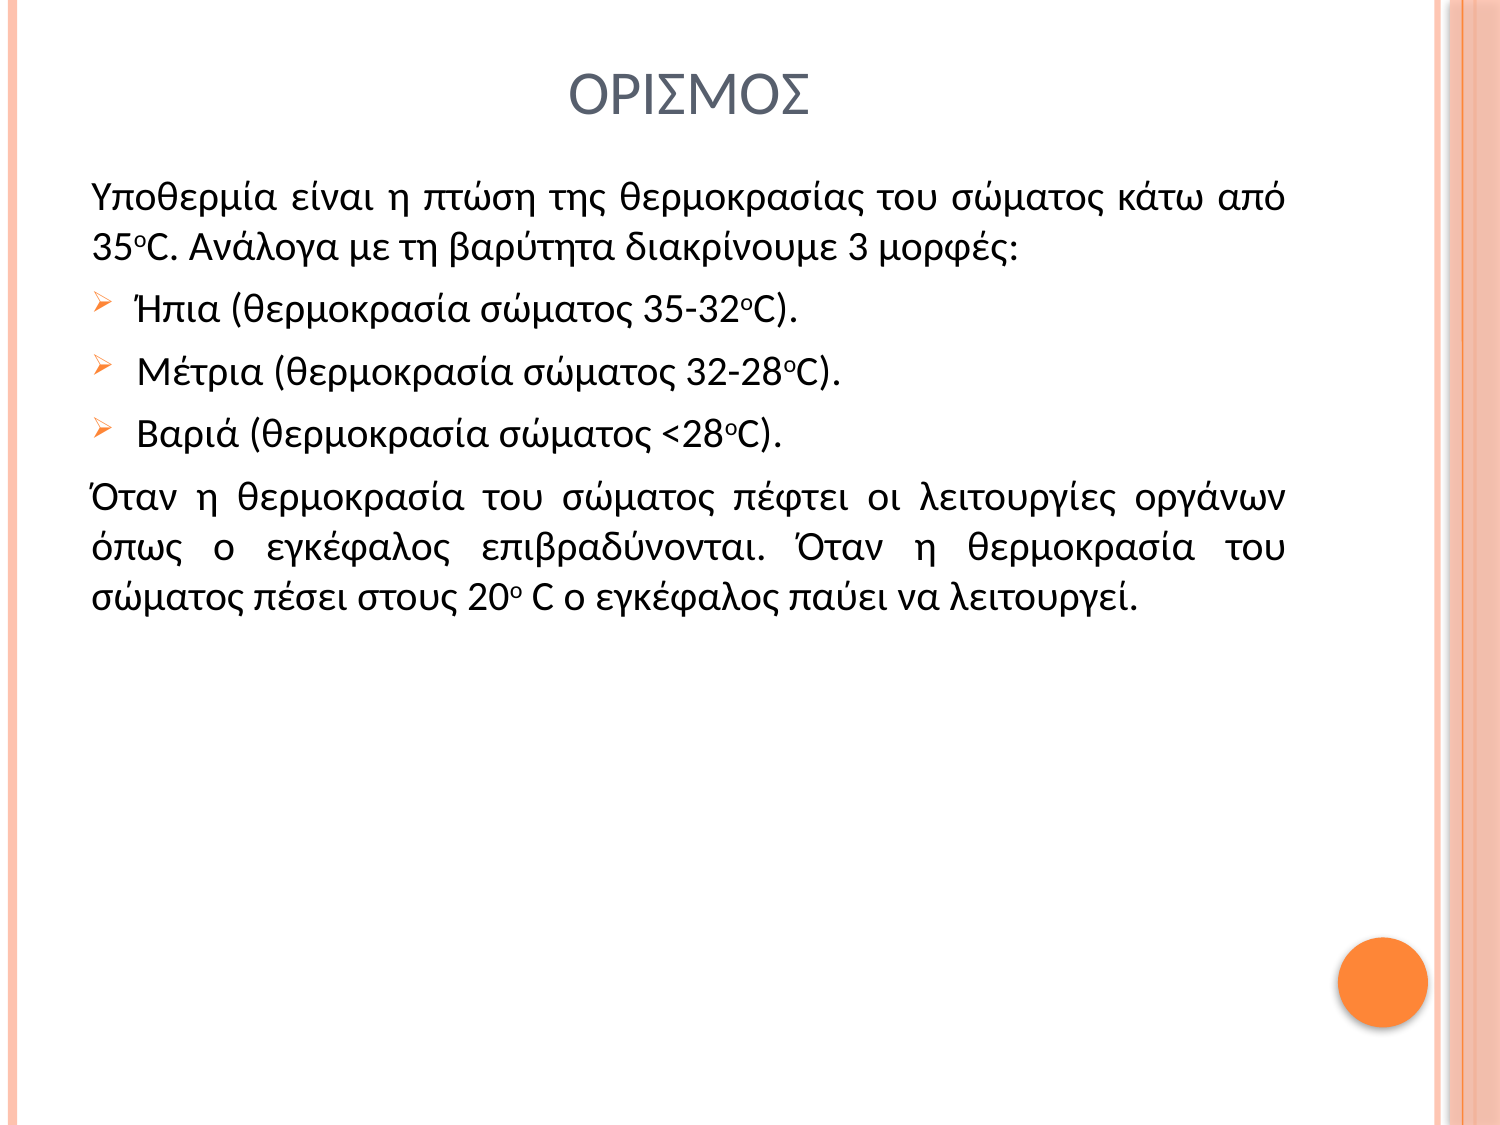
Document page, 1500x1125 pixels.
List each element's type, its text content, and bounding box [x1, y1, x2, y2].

title ορισμοσ [76, 30, 1302, 135]
list Υποθερμία είναι η πτώση της θερμοκρασίας του σώματος κάτω από 35οC. Ανάλογα με τη βαρύτητα διακρίνουμε 3 μορφές: Ήπια (θερμοκρασία σώματος 35-32οC). Μέτρια (θερμοκρασία σώματος 32-28οC). Βαριά (θερμοκρασία σώματος <28οC). Όταν η θερμοκρασία του σώματος πέφτει οι λειτουργίες οργάνων όπως ο εγκέφαλος επιβραδύνονται. Όταν η θερμοκρασία του σώματος πέσει στους 20ο C ο εγκέφαλος παύει να λειτουργεί. [76, 160, 1302, 776]
